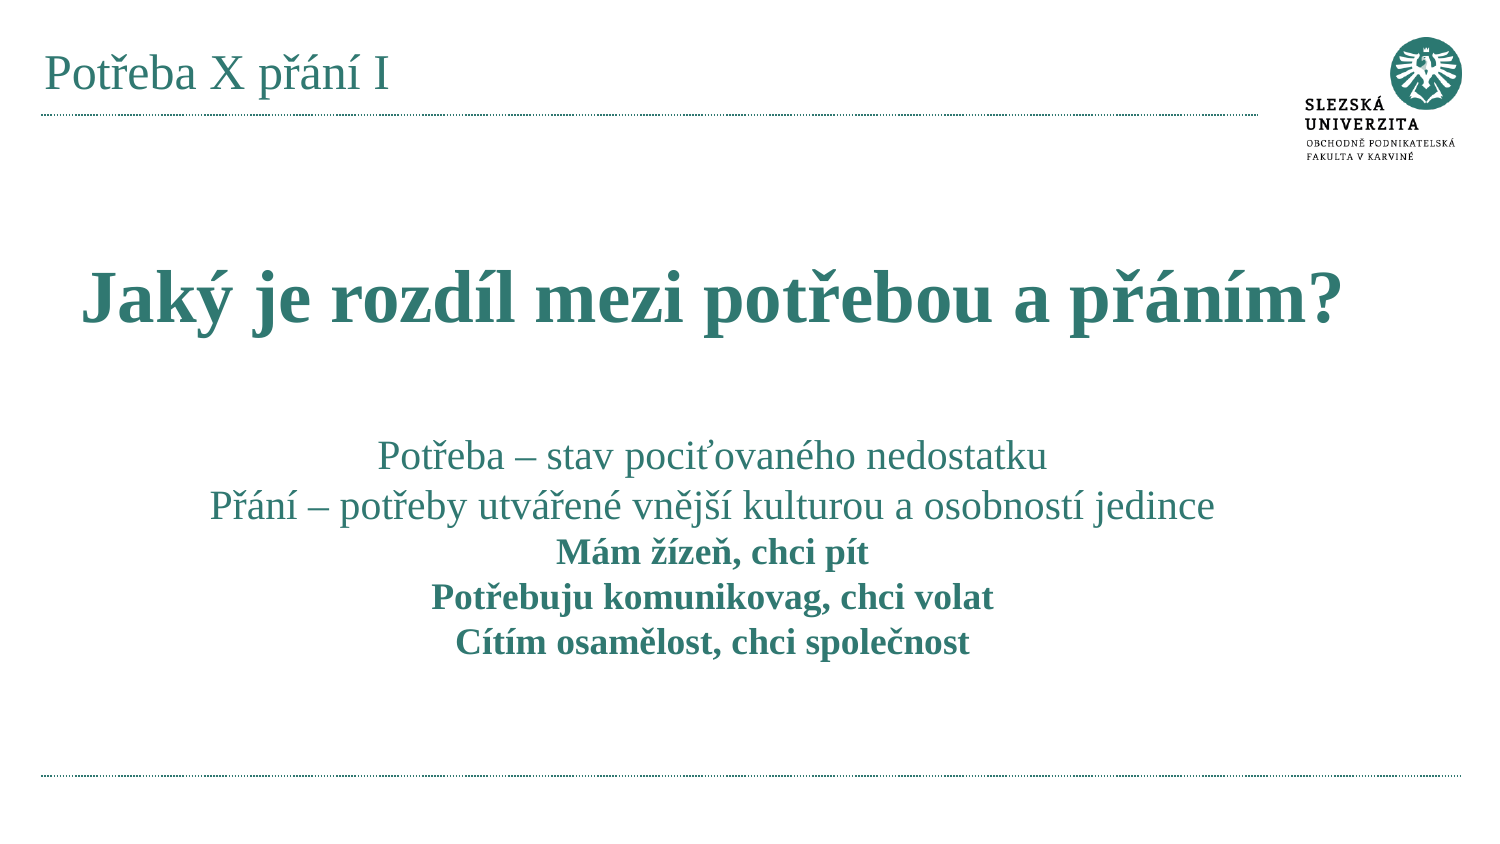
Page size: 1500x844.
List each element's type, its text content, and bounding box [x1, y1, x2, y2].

title Potřeba X přání I [29, 32, 668, 116]
list Jaký je rozdíl mezi potřebou a přáním? Potřeba – stav pociťovaného nedostatku Přání – potřeby utvářené vnější kulturou a osobností jedince Mám žízeň, chci pít Potřebuju komunikovag, chci volat Cítím osamělost, chci společnost [33, 150, 1392, 387]
picture [1305, 37, 1462, 160]
